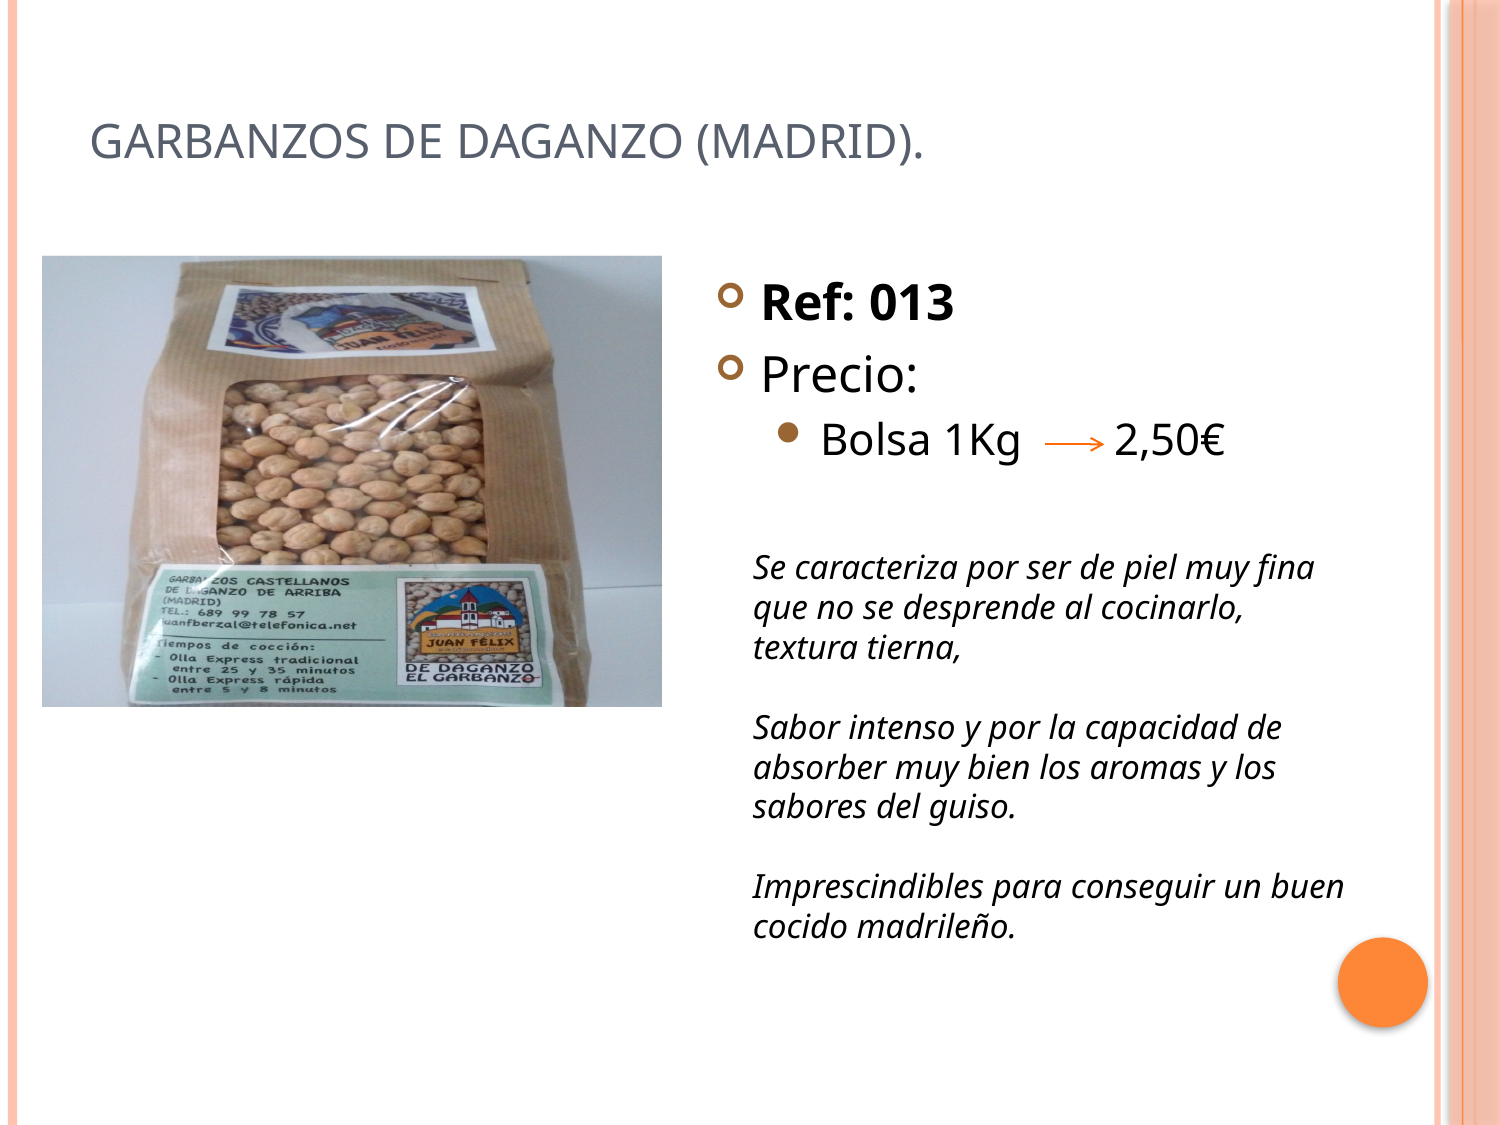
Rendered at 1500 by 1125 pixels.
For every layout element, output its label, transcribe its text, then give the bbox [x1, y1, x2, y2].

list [125, 170, 578, 792]
list Ref: 013 Precio: Bolsa 1Kg 2,50€ [700, 262, 1301, 1013]
picture [42, 256, 125, 707]
picture [578, 256, 661, 707]
text_box Se caracteriza por ser de piel muy fina que no se desprende al cocinarlo, textura tierna, Sabor intenso y por la capacidad de absorber muy bien los aromas y los sabores del guiso. Imprescindibles para conseguir un buen cocido madrileño. [738, 538, 1365, 953]
title Garbanzos de Daganzo (Madrid). [75, 45, 1300, 233]
